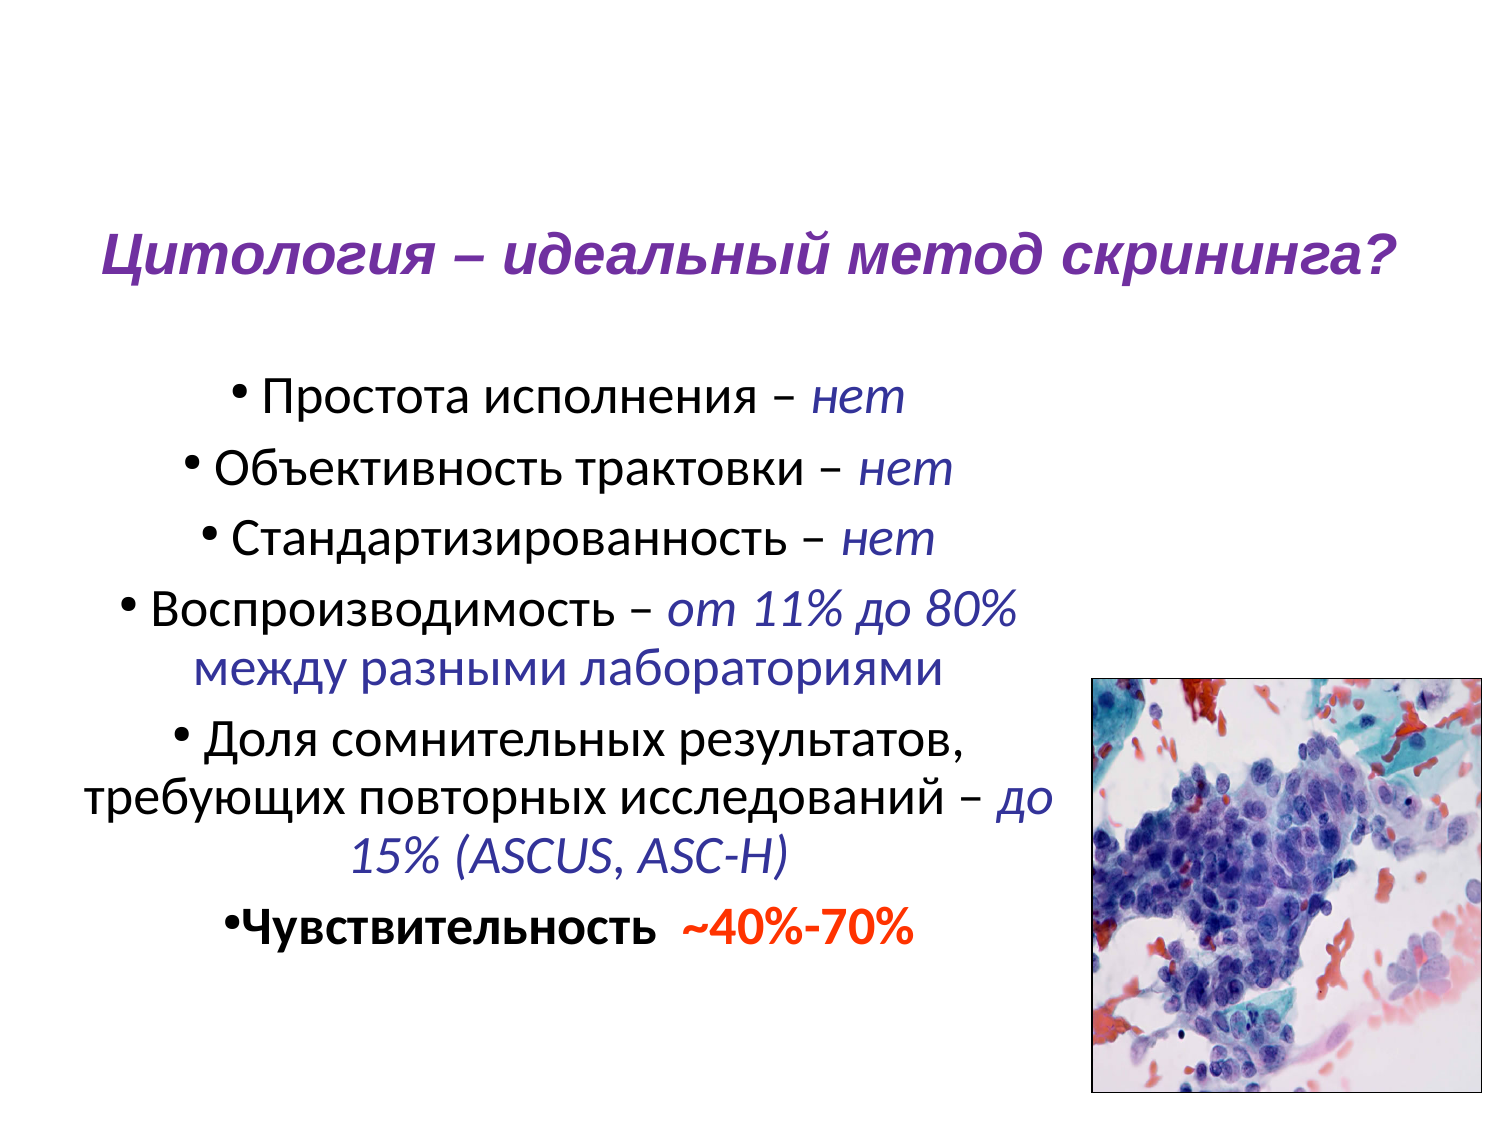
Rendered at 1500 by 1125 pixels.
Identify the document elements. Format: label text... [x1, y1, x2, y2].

picture [1092, 678, 1482, 1093]
title Цитология – идеальный метод скрининга? [75, 177, 1425, 325]
subtitle Простота исполнения – нет Объективность трактовки – нет Стандартизированность – нет Воспроизводимость – от 11% до 80% между разными лабораториями Доля сомнительных результатов, требующих повторных исследований – до 15% (ASCUS, ASC-H) Чувствительность ~40%-70% [75, 324, 1063, 999]
